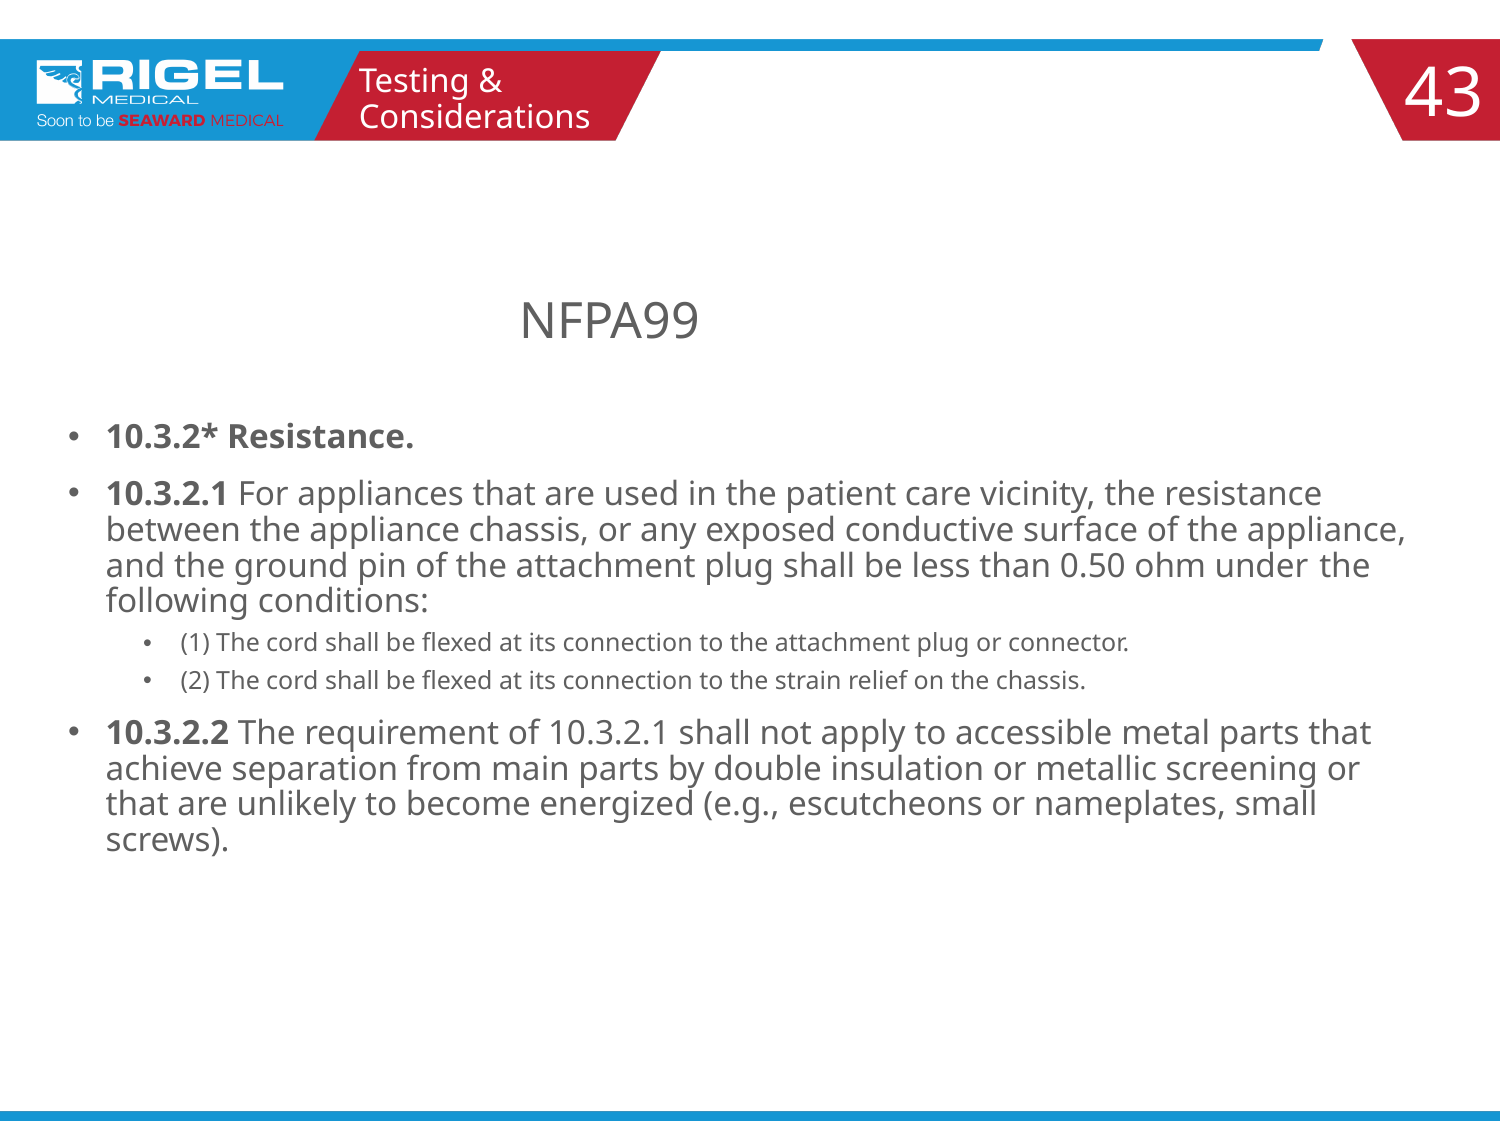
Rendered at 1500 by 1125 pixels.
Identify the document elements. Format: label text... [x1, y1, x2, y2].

list 10.3.2* Resistance. 10.3.2.1 For appliances that are used in the patient care vicinity, the resistance between the appliance chassis, or any exposed conductive surface of the appliance, and the ground pin of the attachment plug shall be less than 0.50 ohm under the following conditions: (1) The cord shall be flexed at its connection to the attachment plug or connector. (2) The cord shall be flexed at its connection to the strain relief on the chassis. 10.3.2.2 The requirement of 10.3.2.1 shall not apply to accessible metal parts that achieve separation from main parts by double insulation or metallic screening or that are unlikely to become energized (e.g., escutcheons or nameplates, small screws). [53, 412, 1442, 982]
text_box Testing & Considerations [347, 58, 647, 141]
picture [0, 39, 1500, 1121]
text_box 43 [1294, 53, 1500, 137]
title NFPA99 [504, 287, 1257, 357]
